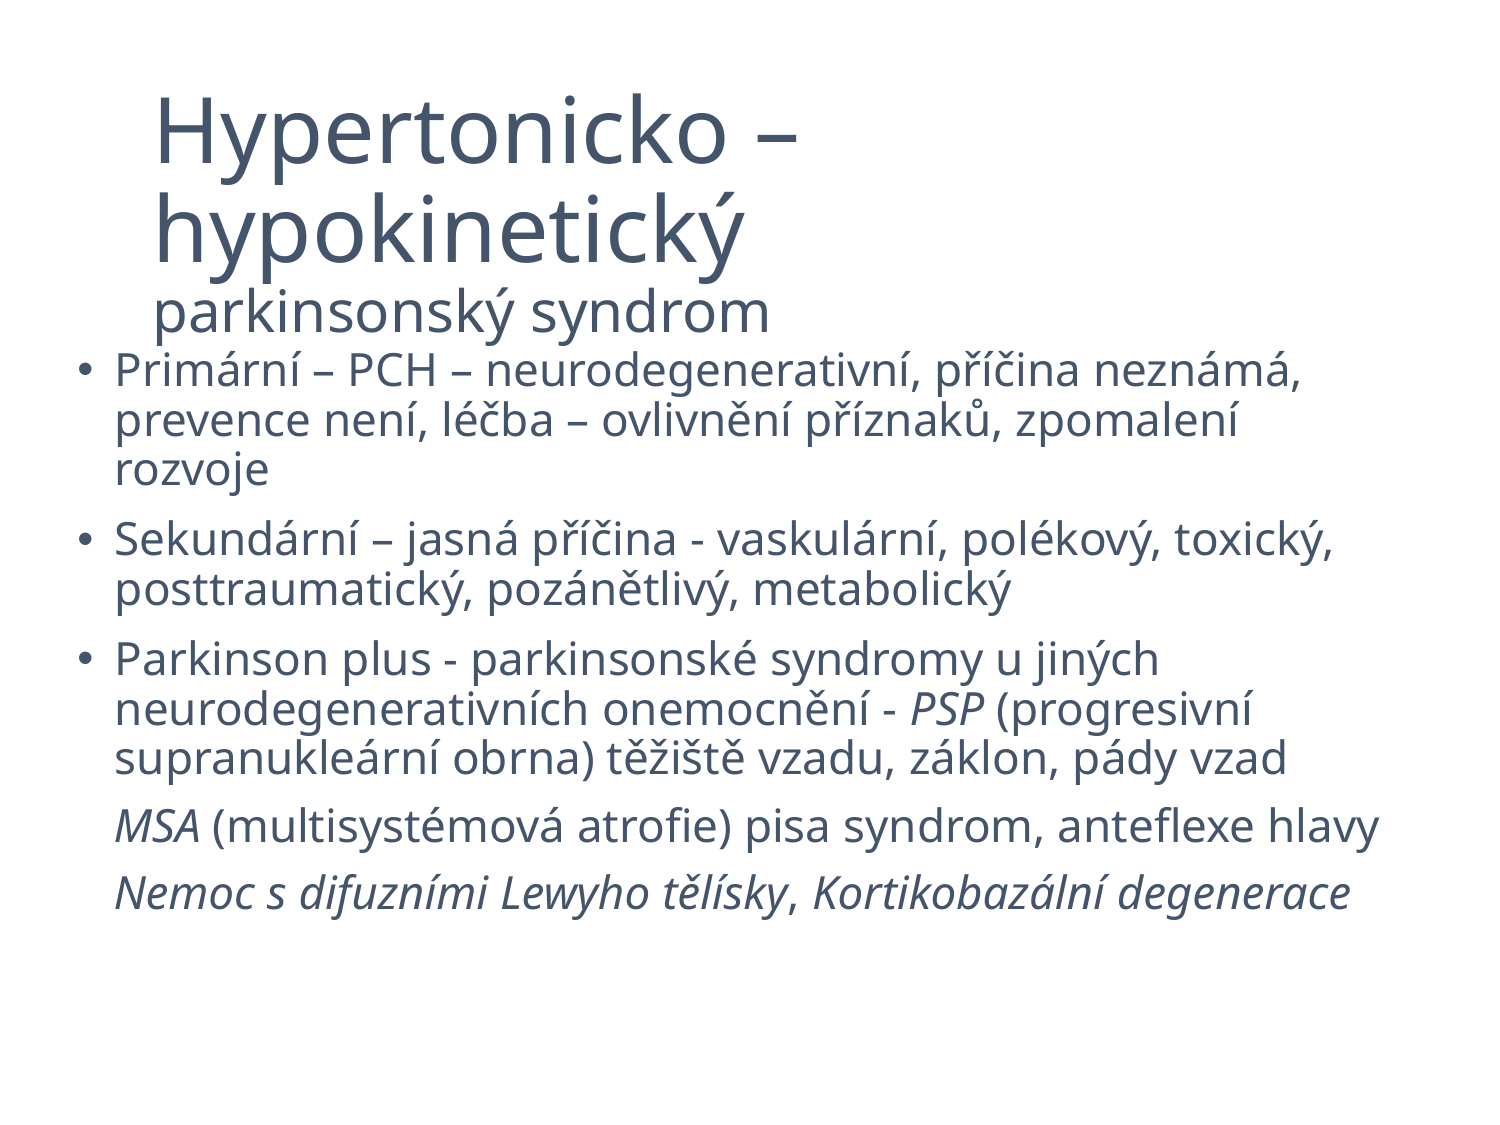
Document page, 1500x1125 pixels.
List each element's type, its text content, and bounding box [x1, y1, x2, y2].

list Primární – PCH – neurodegenerativní, příčina neznámá, prevence není, léčba – ovlivnění příznaků, zpomalení rozvoje Sekundární – jasná příčina - vaskulární, polékový, toxický, posttraumatický, pozánětlivý, metabolický Parkinson plus - parkinsonské syndromy u jiných neurodegenerativních onemocnění - PSP (progresivní supranukleární obrna) těžiště vzadu, záklon, pády vzad MSA (multisystémová atrofie) pisa syndrom, anteflexe hlavy Nemoc s difuzními Lewyho tělísky, Kortikobazální degenerace [62, 339, 1413, 1081]
title Hypertonicko – hypokinetický parkinsonský syndrom [137, 89, 1413, 339]
